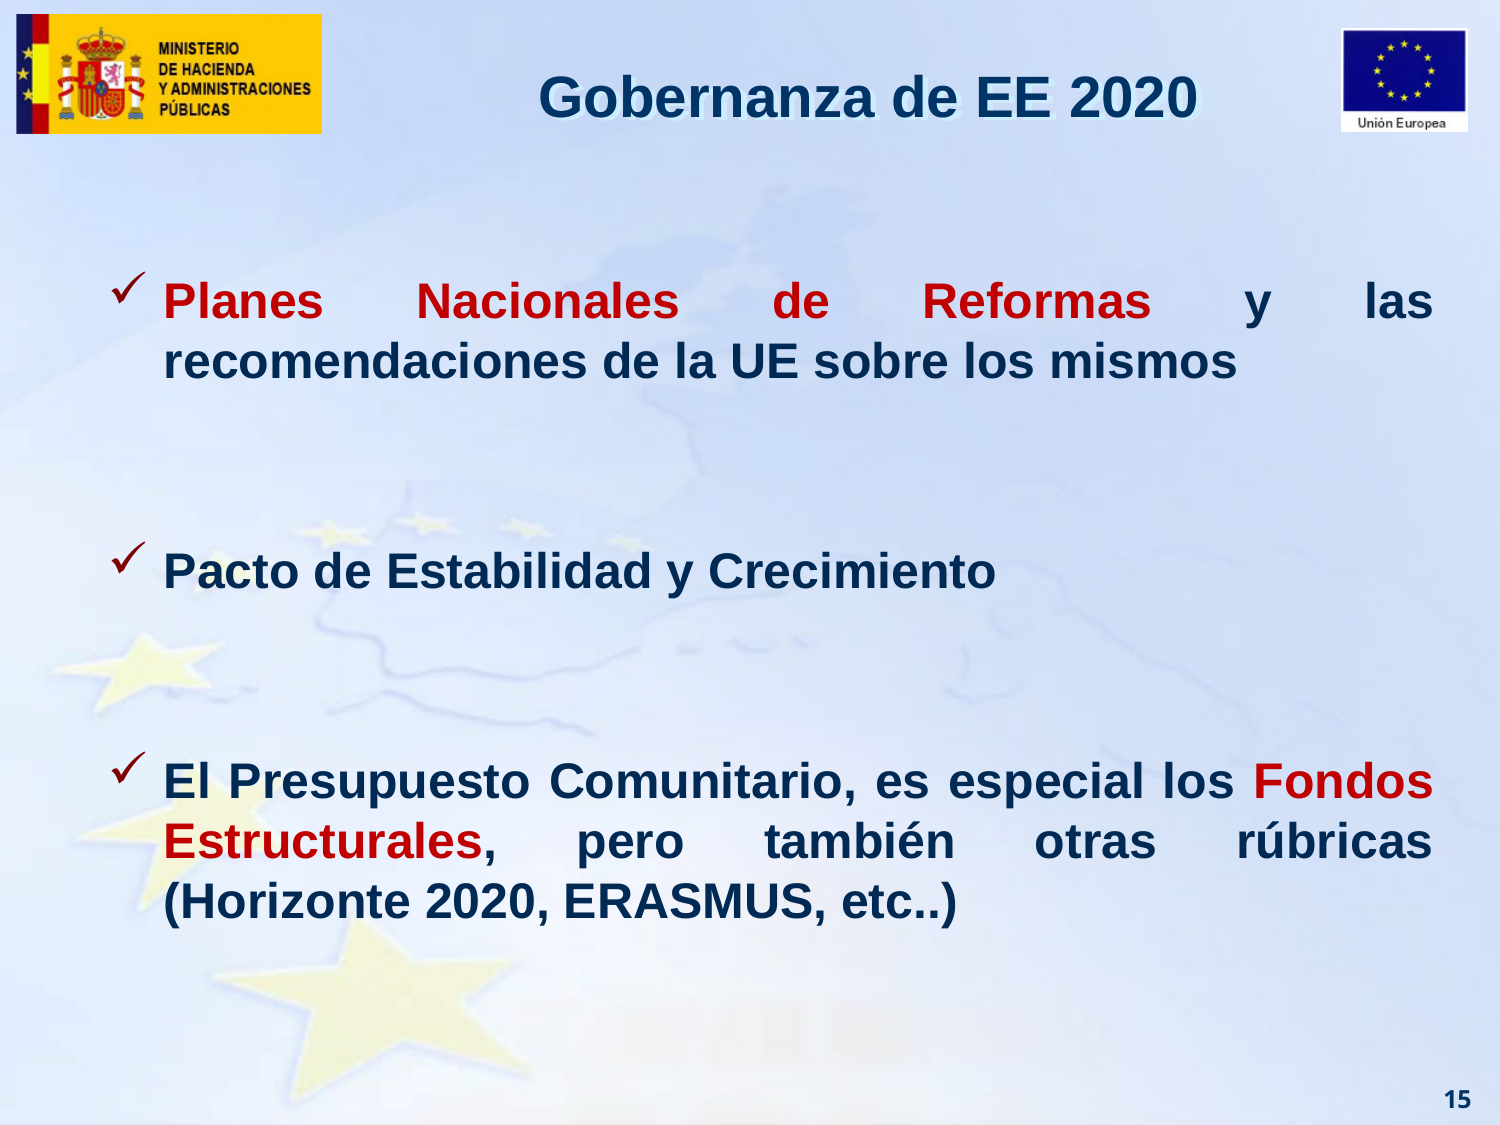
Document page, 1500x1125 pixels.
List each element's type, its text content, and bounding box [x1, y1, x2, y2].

title Gobernanza de EE 2020 [423, 31, 1316, 157]
list Planes Nacionales de Reformas y las recomendaciones de la UE sobre los mismos Pacto de Estabilidad y Crecimiento El Presupuesto Comunitario, es especial los Fondos Estructurales, pero también otras rúbricas (Horizonte 2020, ERASMUS, etc..) [92, 191, 1449, 1067]
picture [0, 0, 1500, 1125]
